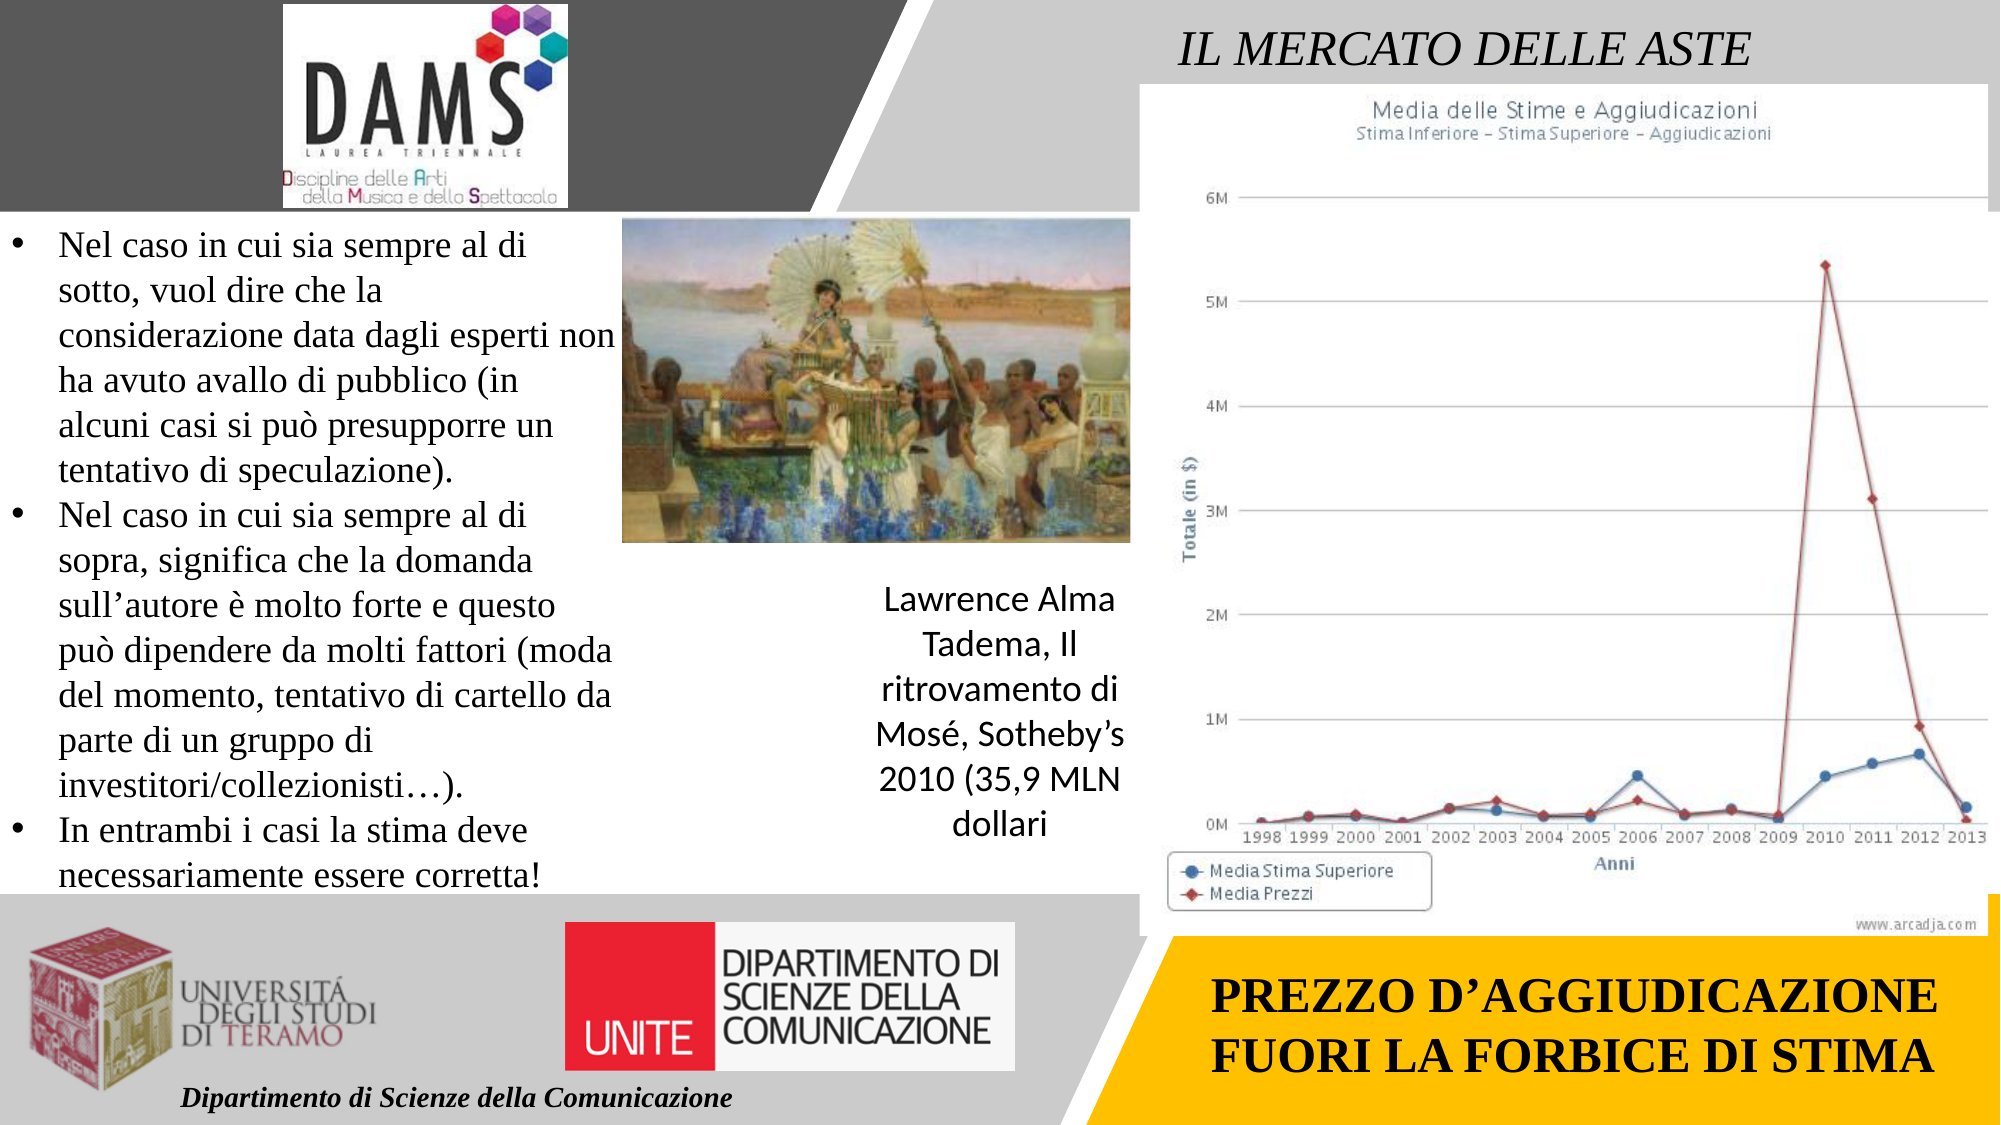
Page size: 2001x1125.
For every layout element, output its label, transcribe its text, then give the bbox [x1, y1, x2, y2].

picture [25, 926, 380, 1093]
text_box [0, 0, 909, 212]
text_box [1085, 893, 2000, 1125]
picture [564, 922, 1015, 1071]
text_box [1825, 0, 2000, 213]
text_box [0, 903, 1149, 1125]
text_box Dipartimento di Scienze della Comunicazione [165, 1070, 1040, 1125]
text_box Lawrence Alma Tadema, Il ritrovamento di Mosé, Sotheby’s 2010 (35,9 MLN dollari [832, 566, 1139, 897]
text_box [835, 0, 1139, 211]
text_box Nel caso in cui sia sempre al di sotto, vuol dire che la considerazione data dagli esperti non ha avuto avallo di pubblico (in alcuni casi si può presupporre un tentativo di speculazione). Nel caso in cui sia sempre al di sopra, significa che la domanda sull’autore è molto forte e questo può dipendere da molti fattori (moda del momento, tentativo di cartello da parte di un gruppo di investitori/collezionisti…). In entrambi i casi la stima deve necessariamente essere corretta! [0, 212, 632, 903]
picture [283, 4, 568, 208]
text_box [15, 211, 1139, 911]
picture [1139, 83, 1989, 936]
picture [621, 216, 1131, 543]
text_box PREZZO D’AGGIUDICAZIONE FUORI LA FORBICE DI STIMA [1195, 936, 1971, 1090]
text_box IL MERCATO DELLE ASTE [1105, 0, 1825, 83]
